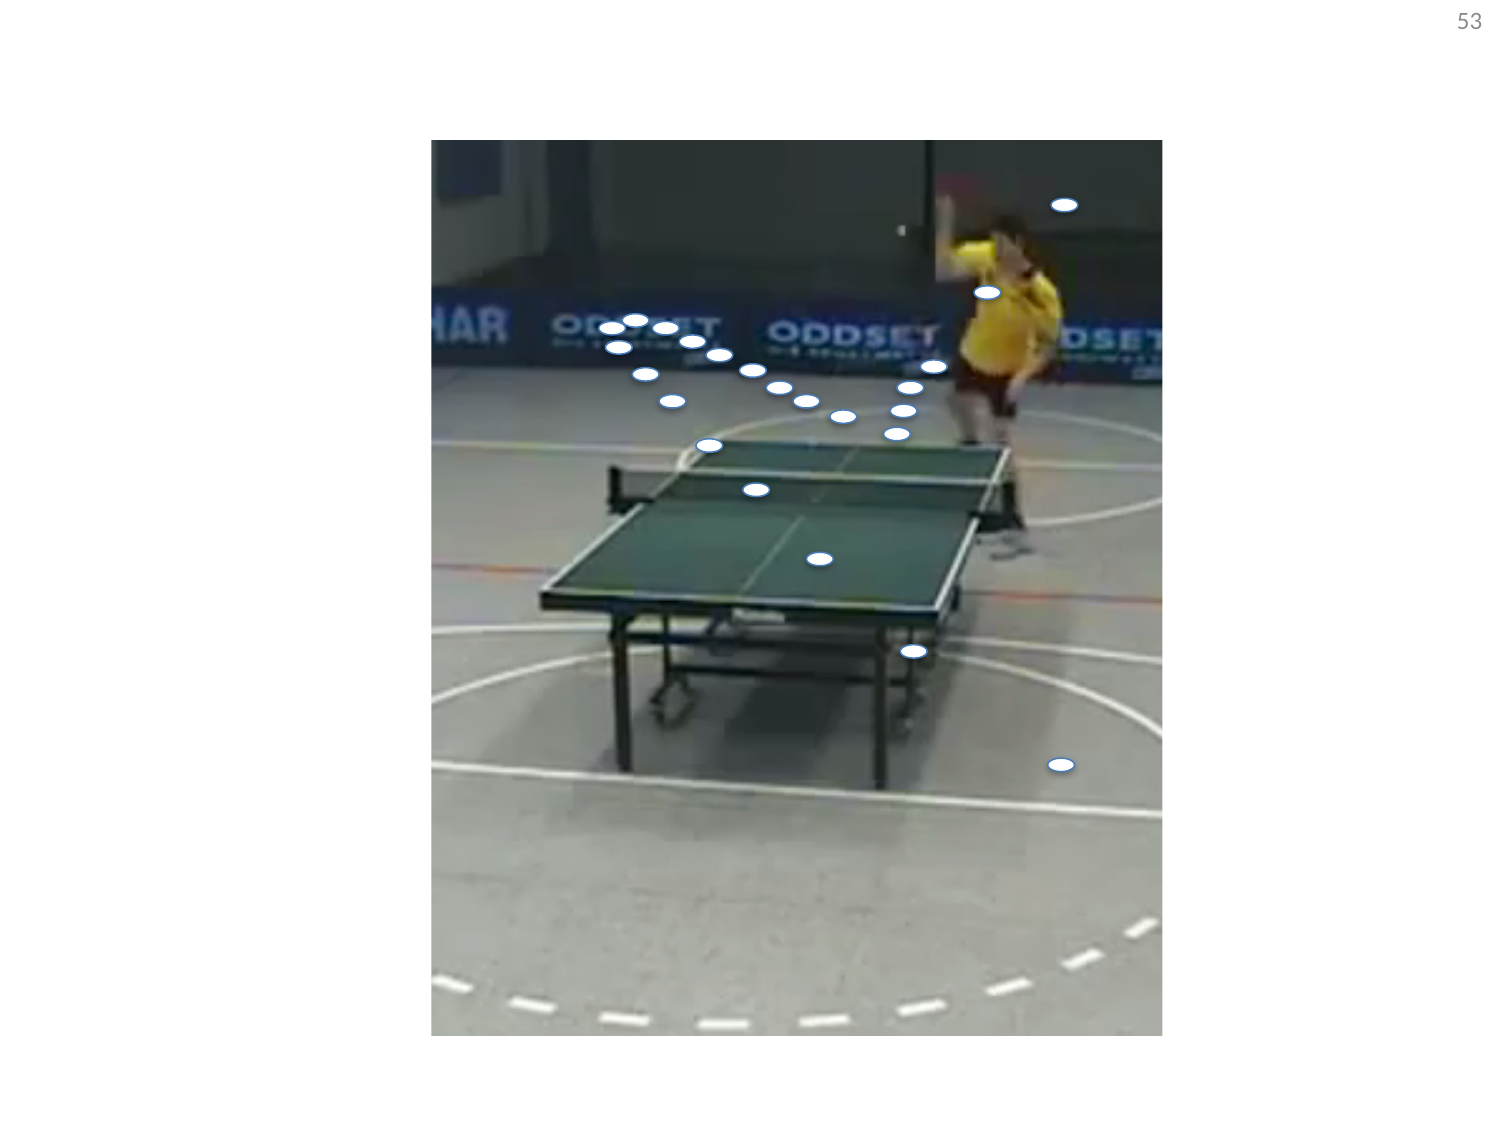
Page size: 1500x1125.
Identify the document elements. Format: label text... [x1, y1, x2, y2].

slide_number 164 [1299, 3, 1498, 36]
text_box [430, 140, 1163, 1037]
